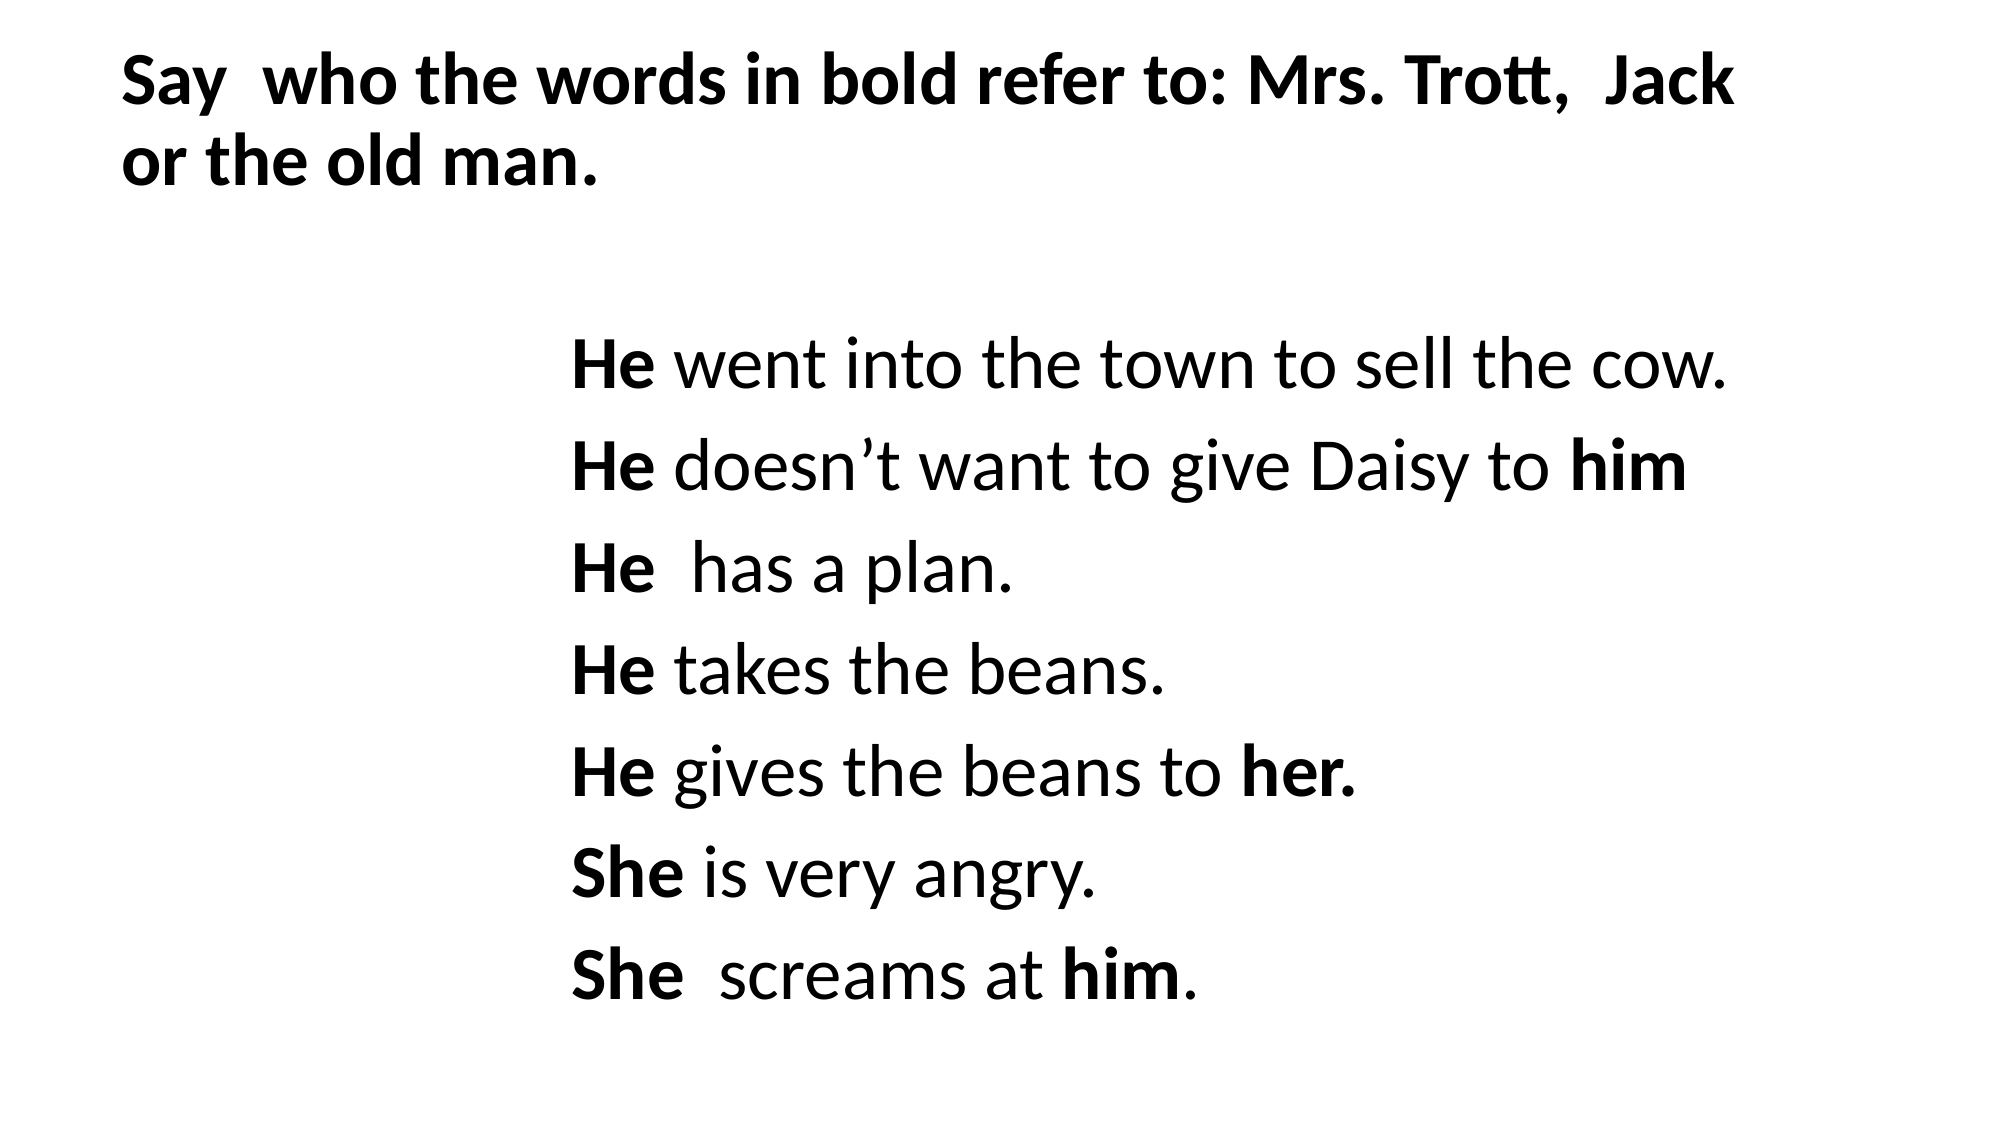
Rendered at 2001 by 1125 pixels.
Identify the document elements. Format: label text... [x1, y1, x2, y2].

list Say who the words in bold refer to: Mrs. Trott, Jack or the old man. He went into the town to sell the cow. He doesn’t want to give Daisy to him He has a plan. He takes the beans. He gives the beans to her. She is very angry. She screams at him. [106, 31, 1832, 1054]
